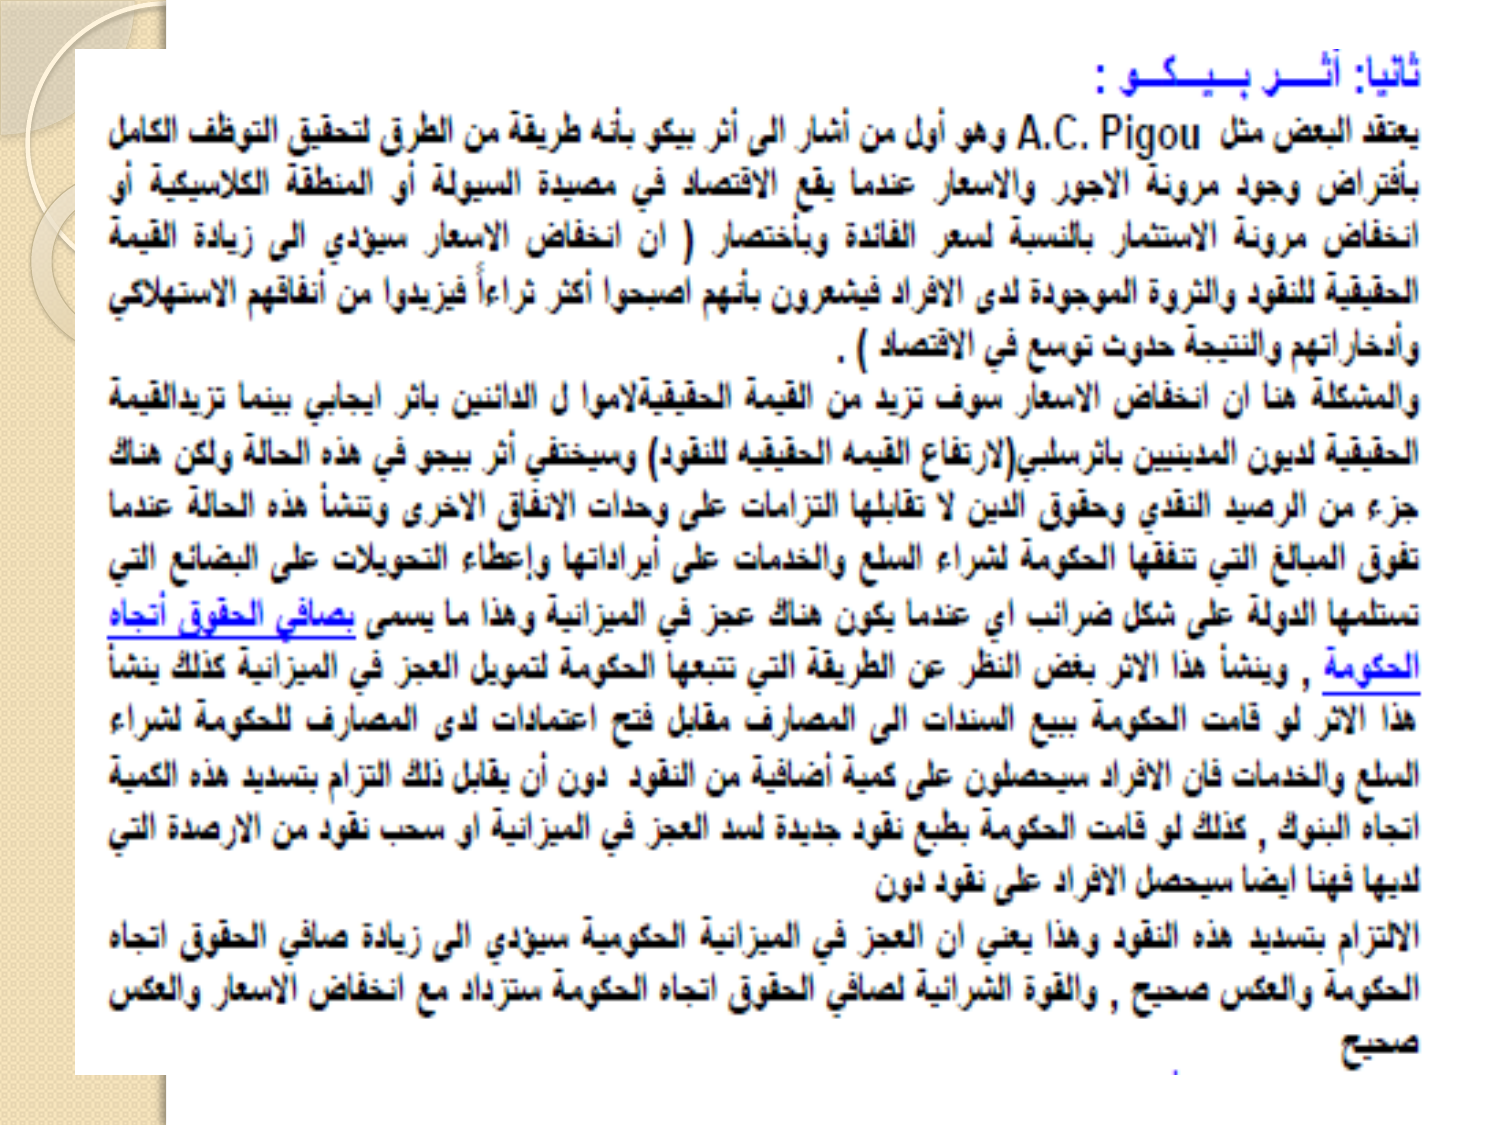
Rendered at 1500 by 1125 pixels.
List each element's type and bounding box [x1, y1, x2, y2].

list [74, 49, 1438, 1076]
